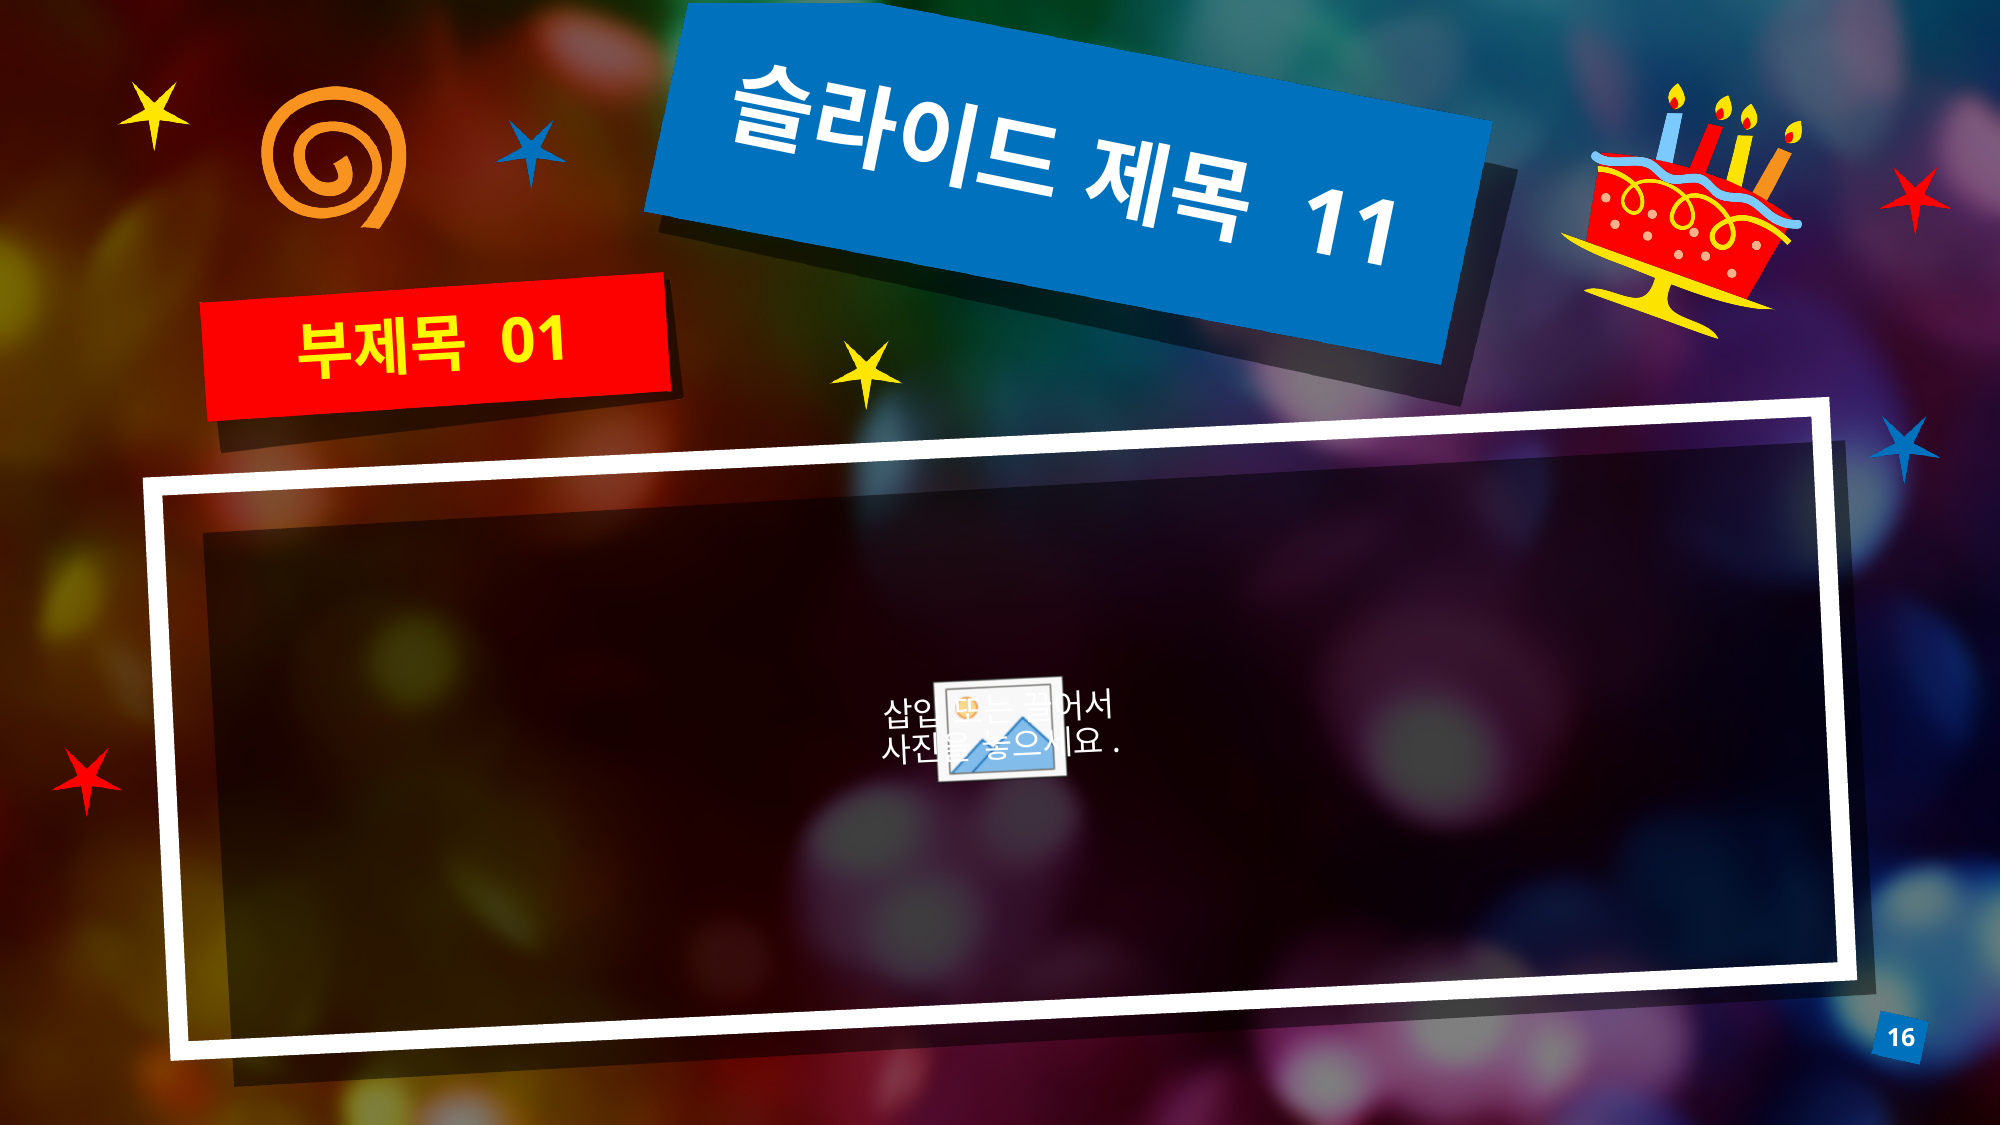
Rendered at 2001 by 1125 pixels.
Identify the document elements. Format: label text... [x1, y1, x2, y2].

slide_number 16 [1866, 1008, 1936, 1069]
title 슬라이드 제목 11 [650, 0, 1481, 362]
picture [0, 0, 2000, 1125]
list 부제목 01 [198, 292, 670, 421]
